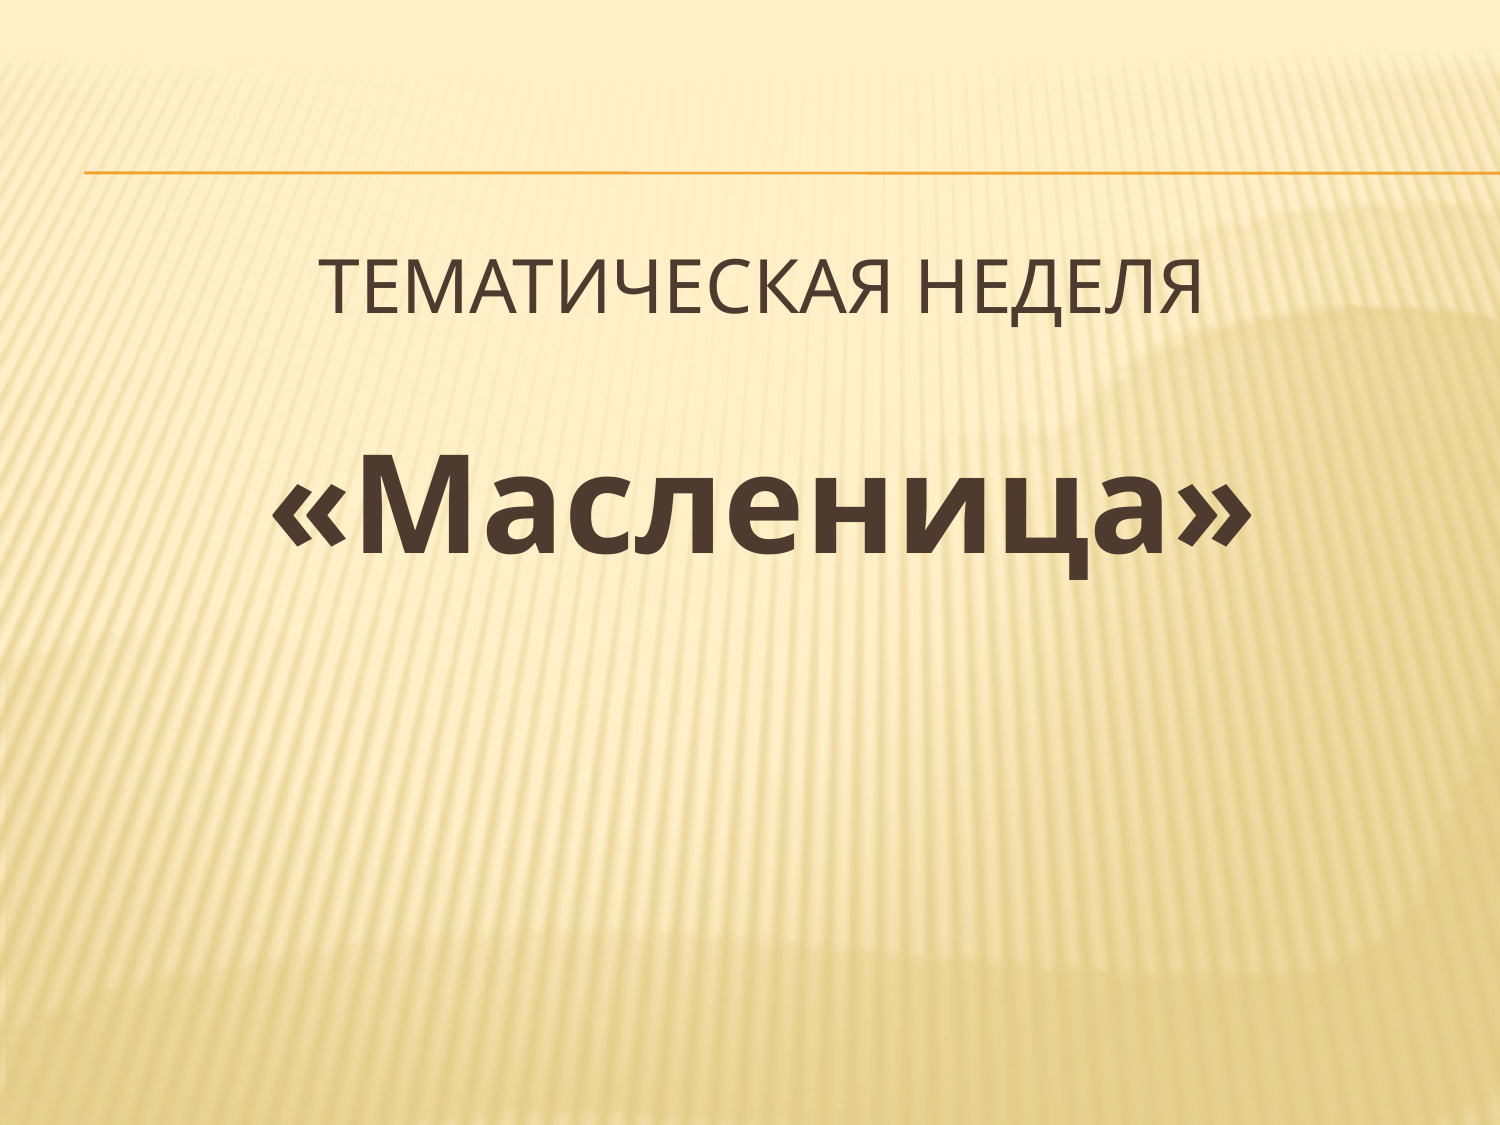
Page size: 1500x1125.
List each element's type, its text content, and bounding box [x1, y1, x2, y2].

list «Масленица» [50, 408, 1475, 998]
title Тематическая неделя [50, 75, 1475, 408]
